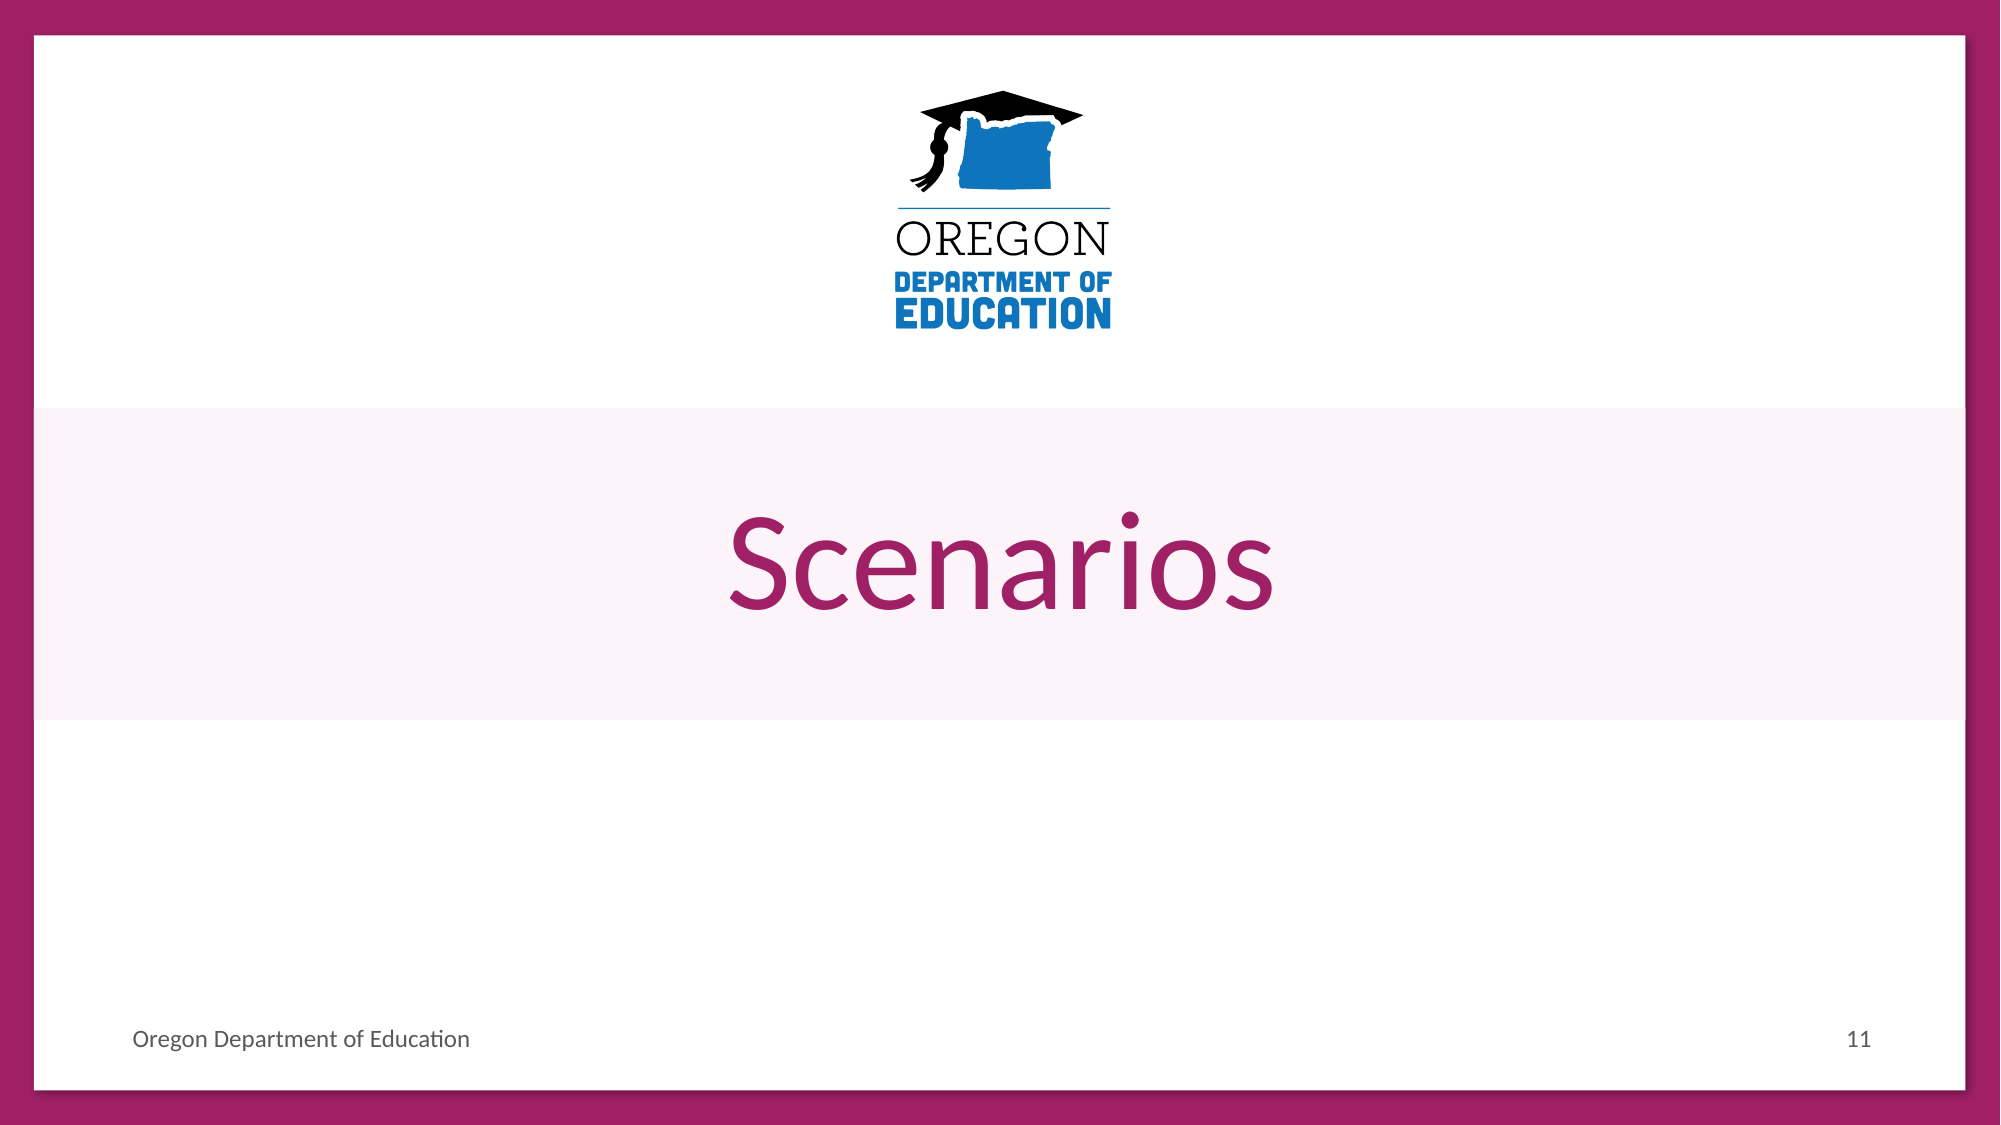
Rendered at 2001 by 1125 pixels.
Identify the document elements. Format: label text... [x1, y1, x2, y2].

title Scenarios [117, 408, 1887, 720]
footer Oregon Department of Education [117, 1007, 588, 1068]
slide_number 11 [1412, 1007, 1887, 1068]
picture [825, 35, 1175, 391]
